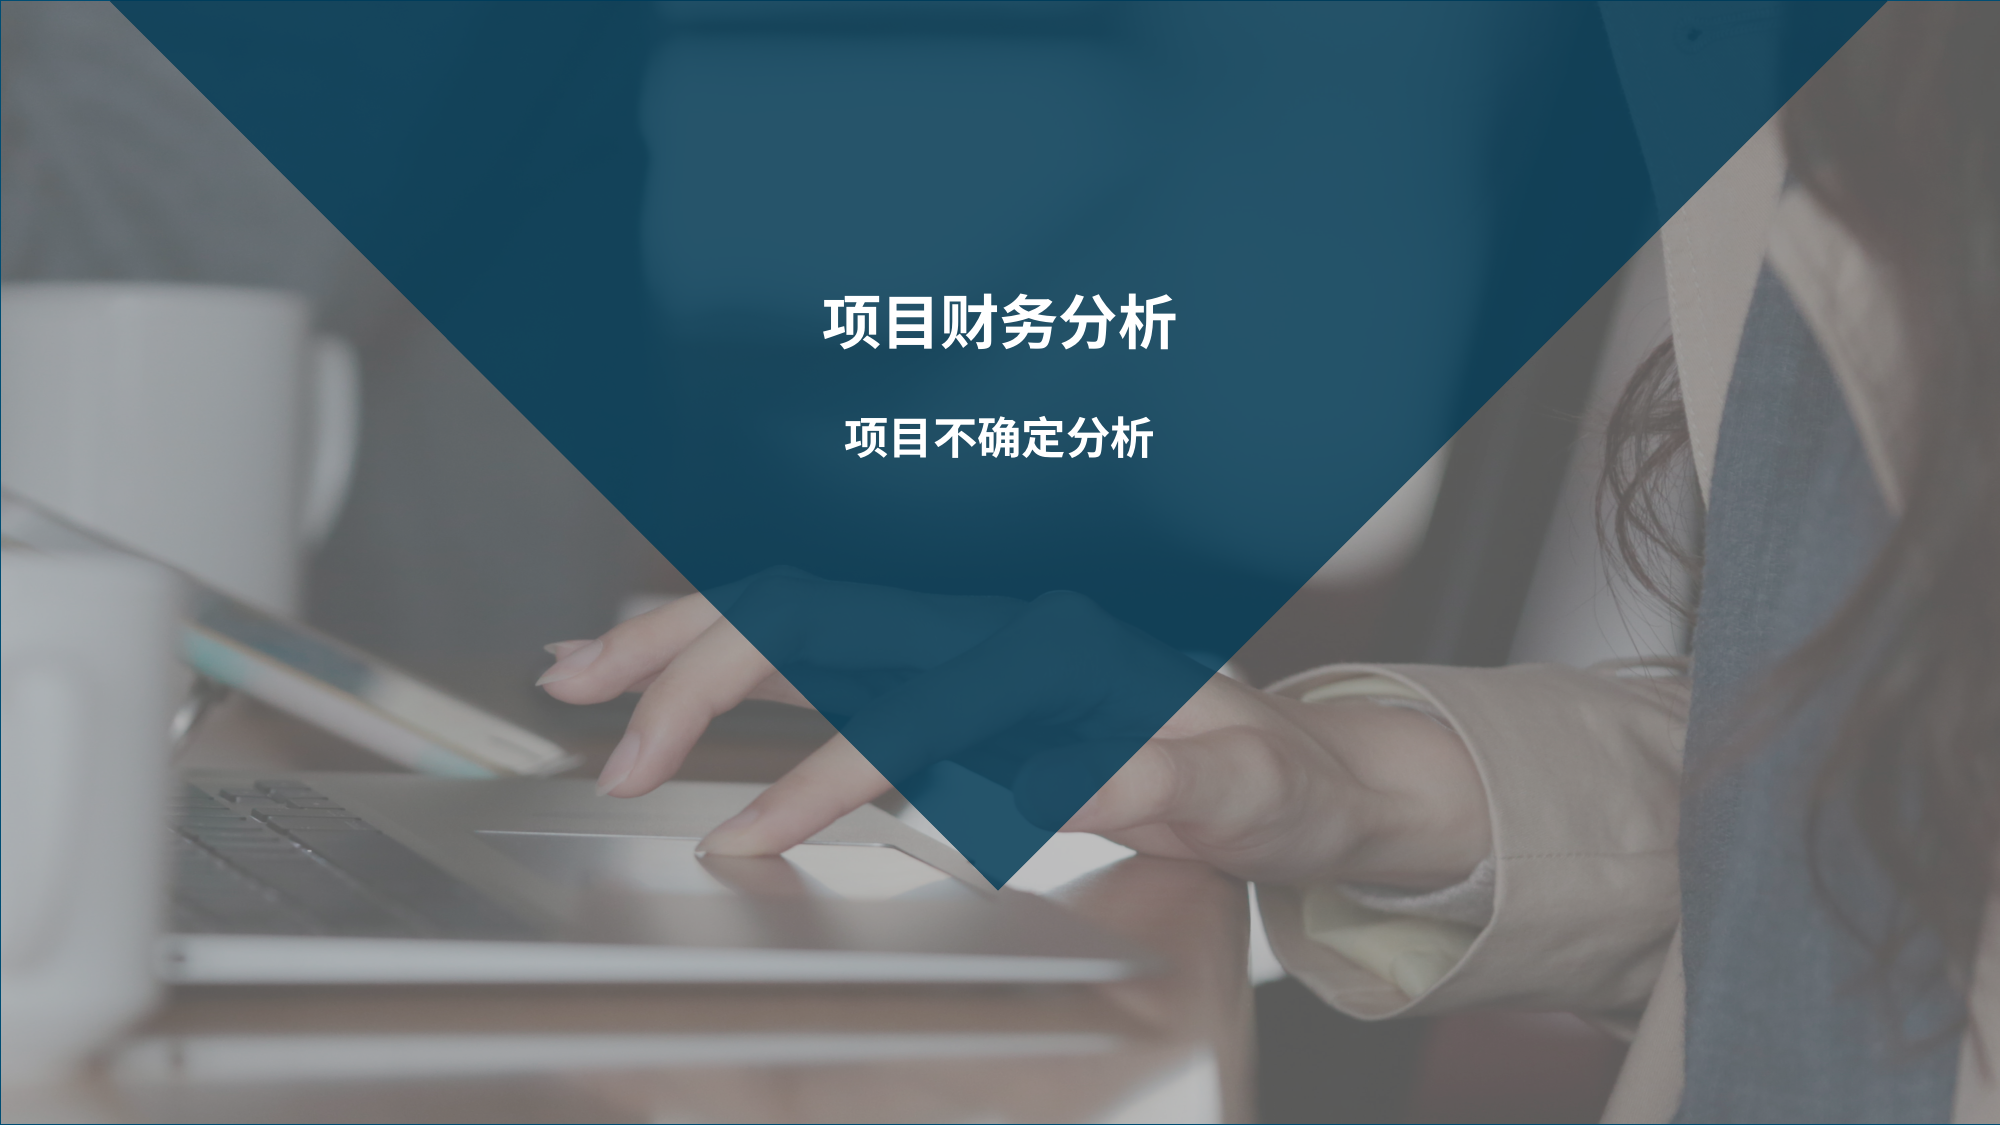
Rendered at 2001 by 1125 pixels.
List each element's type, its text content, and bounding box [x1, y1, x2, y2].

text_box [579, 471, 1418, 891]
text_box [109, 0, 1888, 447]
text_box [0, 0, 2000, 1125]
text_box 项目财务分析 项目不确定分析 [555, 206, 1445, 471]
